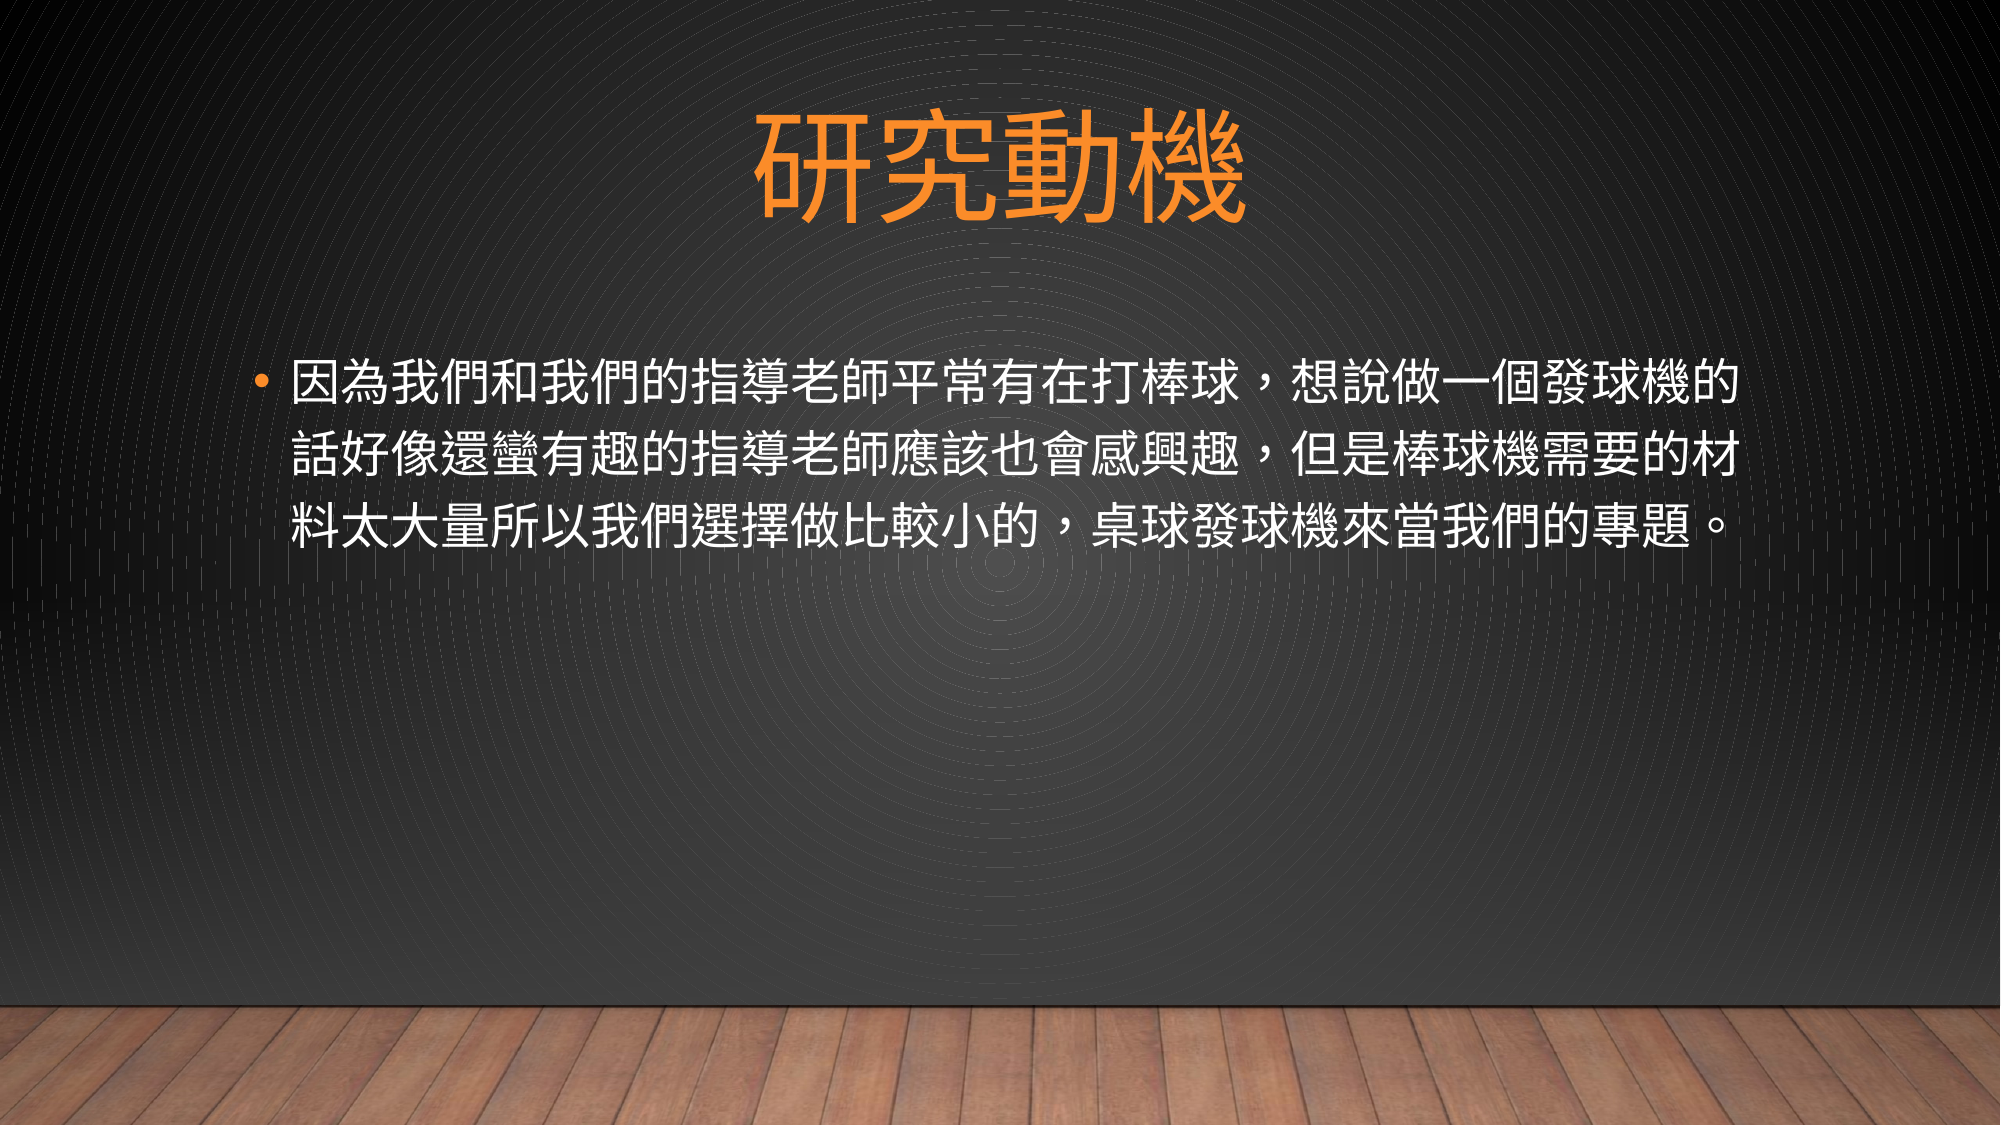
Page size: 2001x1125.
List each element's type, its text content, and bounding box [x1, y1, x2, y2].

title 研究動機 [238, 79, 1763, 266]
list 因為我們和我們的指導老師平常有在打棒球，想說做一個發球機的話好像還蠻有趣的指導老師應該也會感興趣，但是棒球機需要的材料太大量所以我們選擇做比較小的，桌球發球機來當我們的專題。 [238, 330, 1763, 897]
picture [0, 1005, 2000, 1125]
